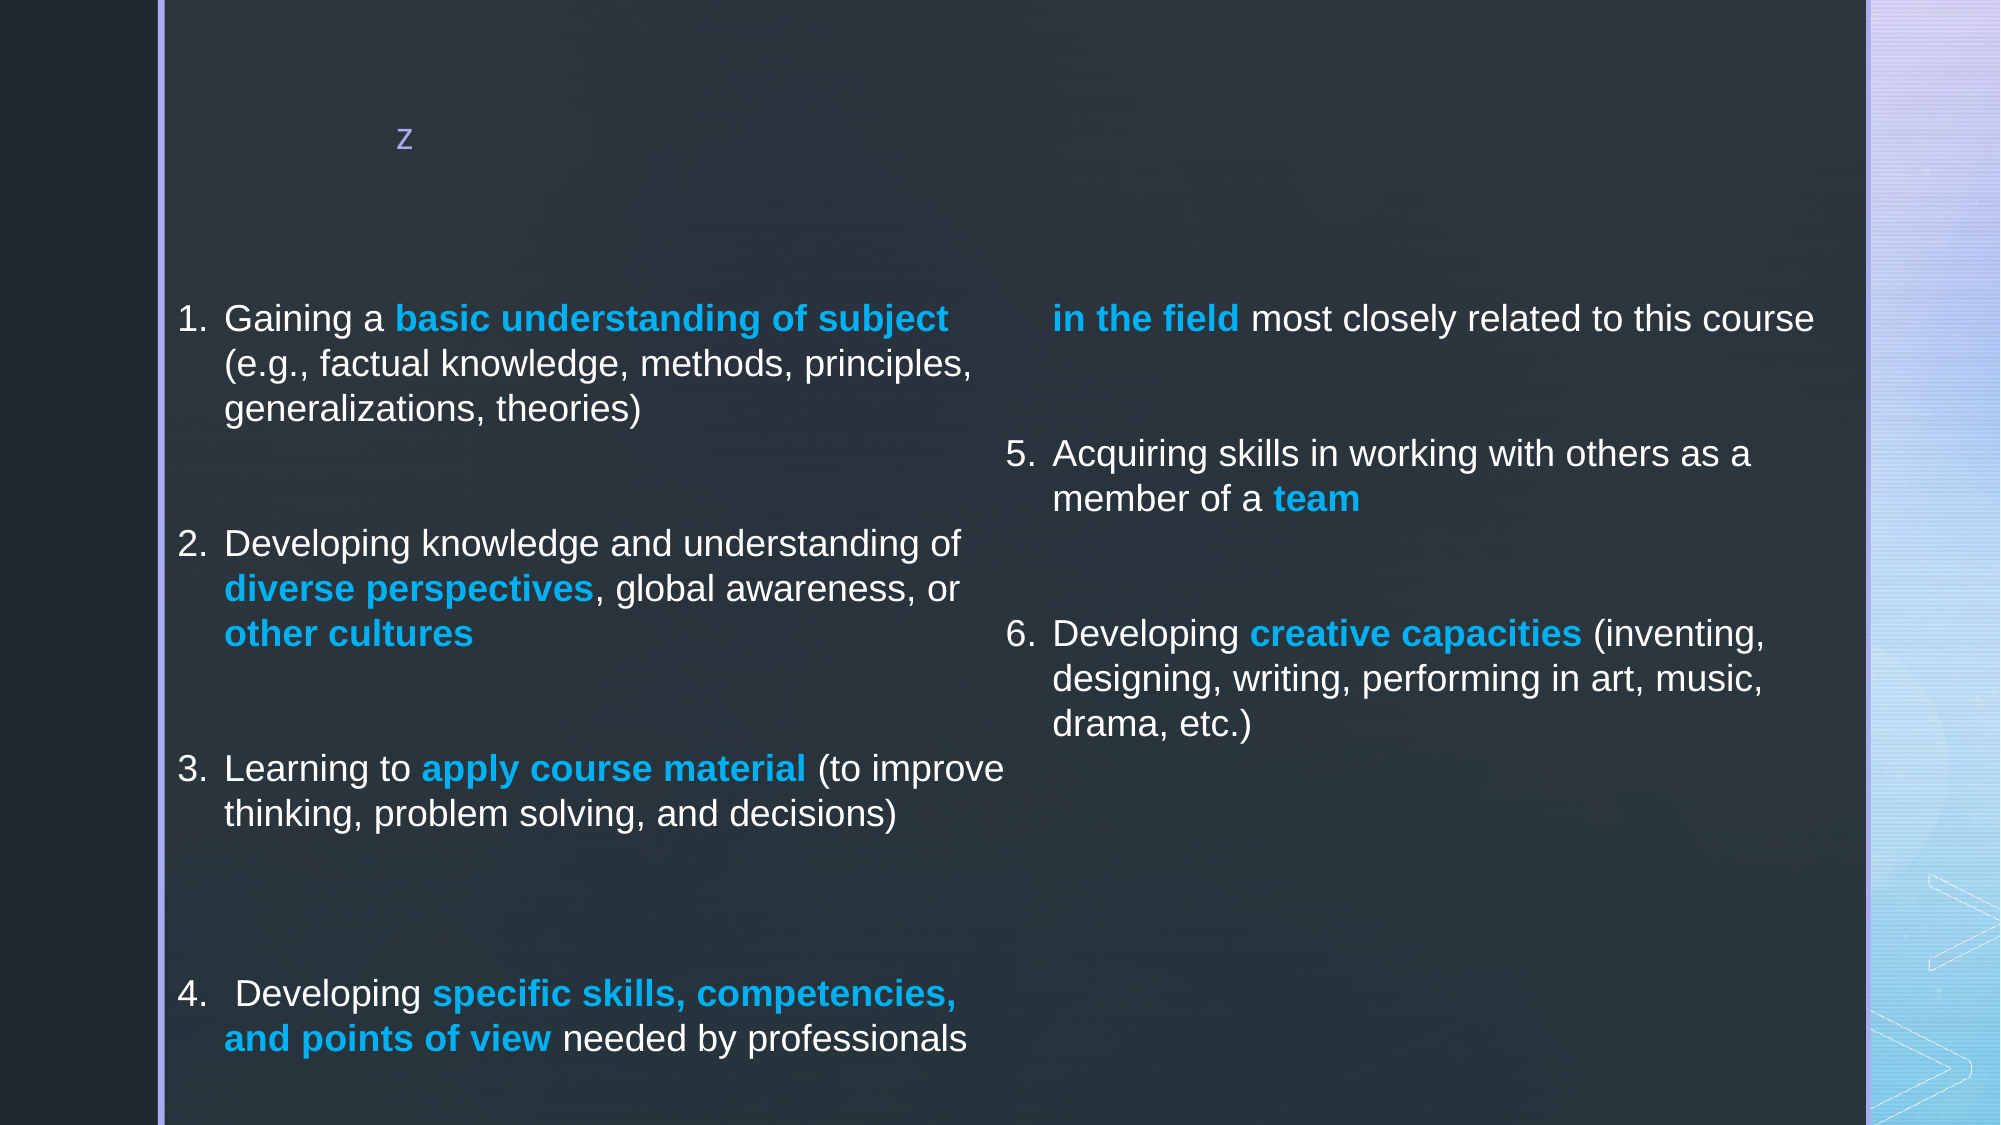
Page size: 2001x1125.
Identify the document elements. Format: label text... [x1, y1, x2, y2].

picture [1871, 0, 2001, 1125]
text_box Gaining a basic understanding of subject (e.g., factual knowledge, methods, principles, generalizations, theories) Developing knowledge and understanding of diverse perspectives, global awareness, or other cultures Learning to apply course material (to improve thinking, problem solving, and decisions) Developing specific skills, competencies, and points of view needed by professionals in the field most closely related to this course Acquiring skills in working with others as a member of a team Developing creative capacities (inventing, designing, writing, performing in art, music, drama, etc.) [162, 286, 1849, 1073]
